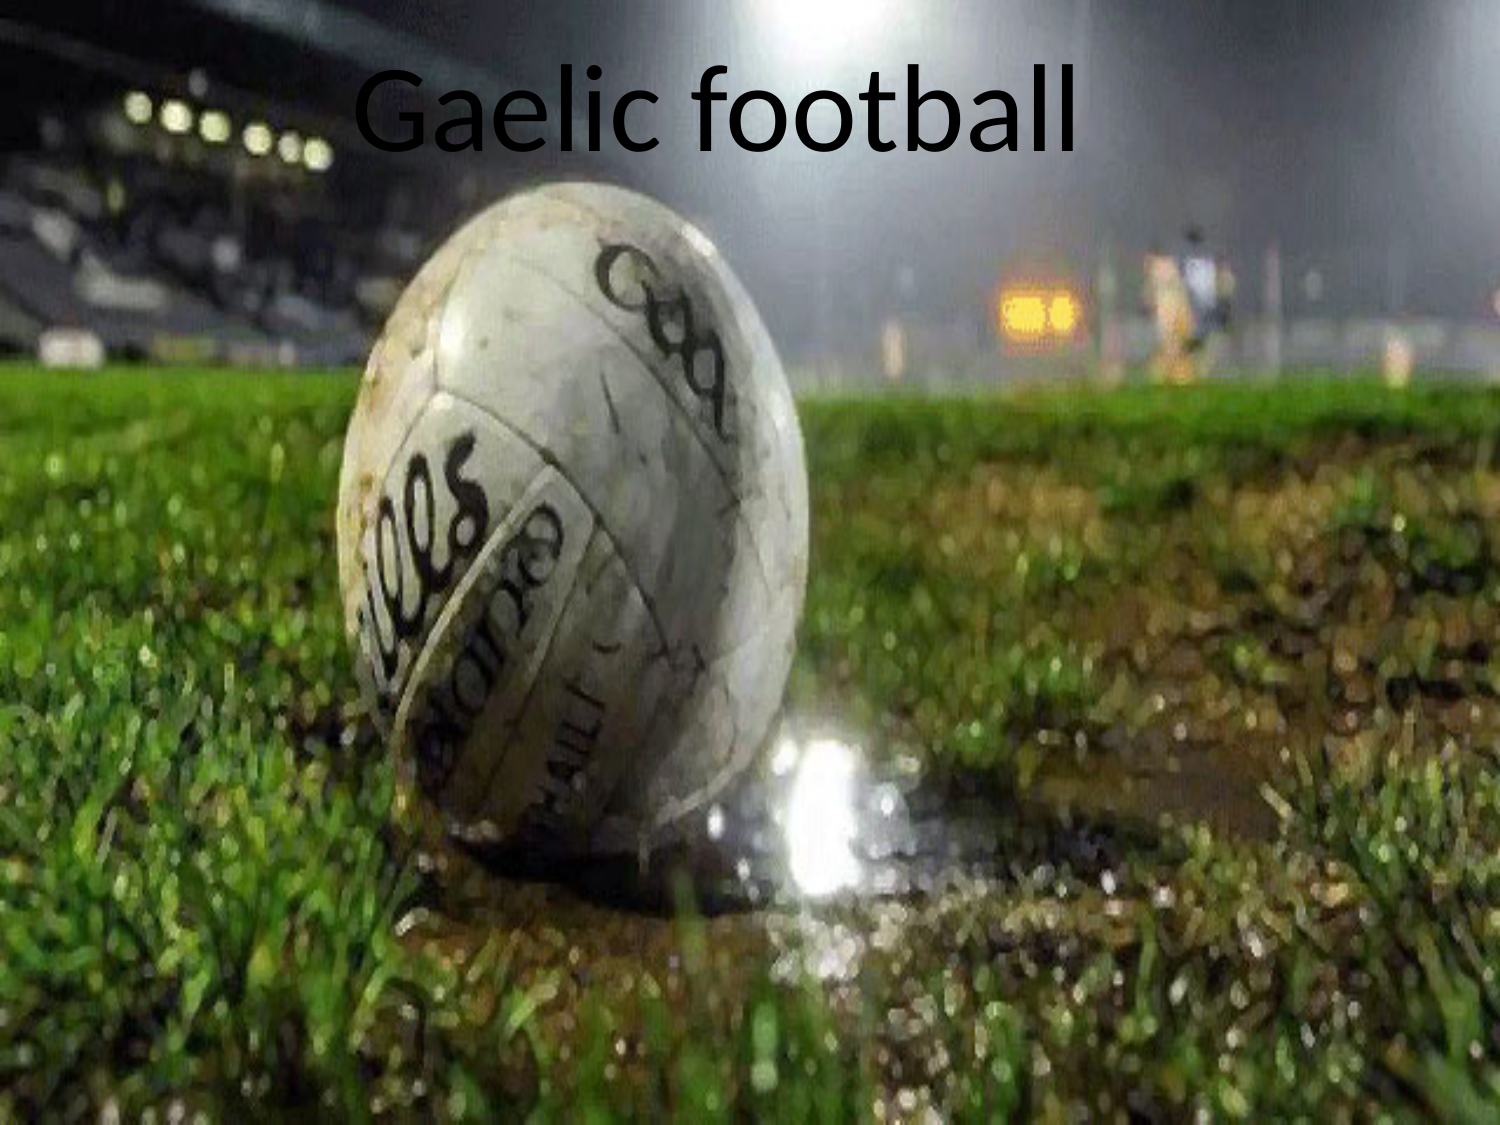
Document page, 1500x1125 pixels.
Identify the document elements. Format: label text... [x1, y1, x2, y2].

picture [0, 0, 1500, 1125]
text_box Gaelic football [336, 19, 1152, 184]
